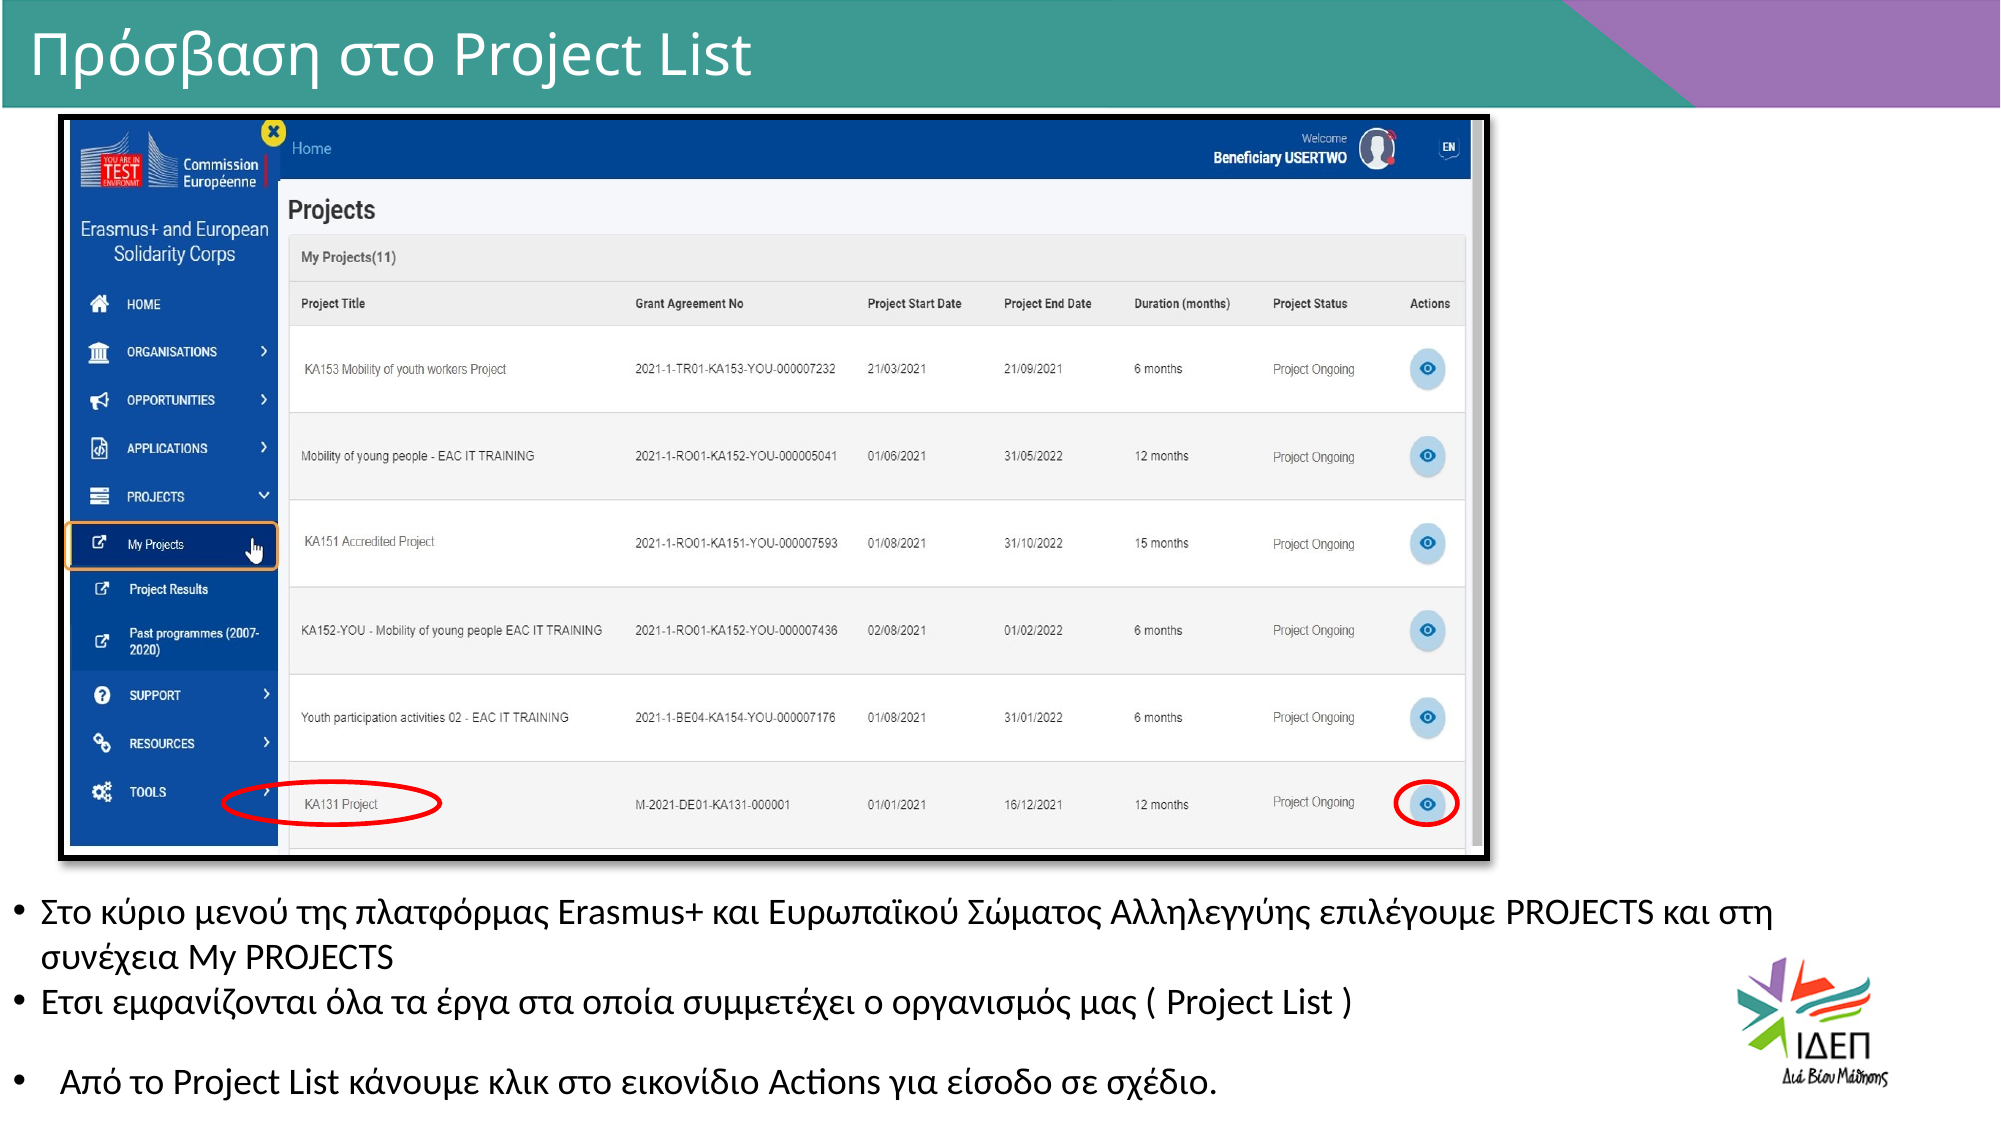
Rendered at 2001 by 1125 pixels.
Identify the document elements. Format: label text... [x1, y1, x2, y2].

text_box Στο κύριο μενού της πλατφόρμας Erasmus+ και Ευρωπαϊκού Σώματος Αλληλεγγύης επιλέγουμε PROJECTS και στη συνέχεια My PROJECTS Ετσι εμφανίζονται όλα τα έργα στα οποία συμμετέχει ο οργανισμός μας ( Project List ) [0, 879, 1866, 1075]
text_box Πρόσβαση στο Project List [0, 9, 1275, 95]
picture [0, 0, 2001, 1125]
text_box Από το Project List κάνουμε κλικ στο εικονίδιο Actions για είσοδο σε σχέδιο. [0, 1049, 1574, 1109]
